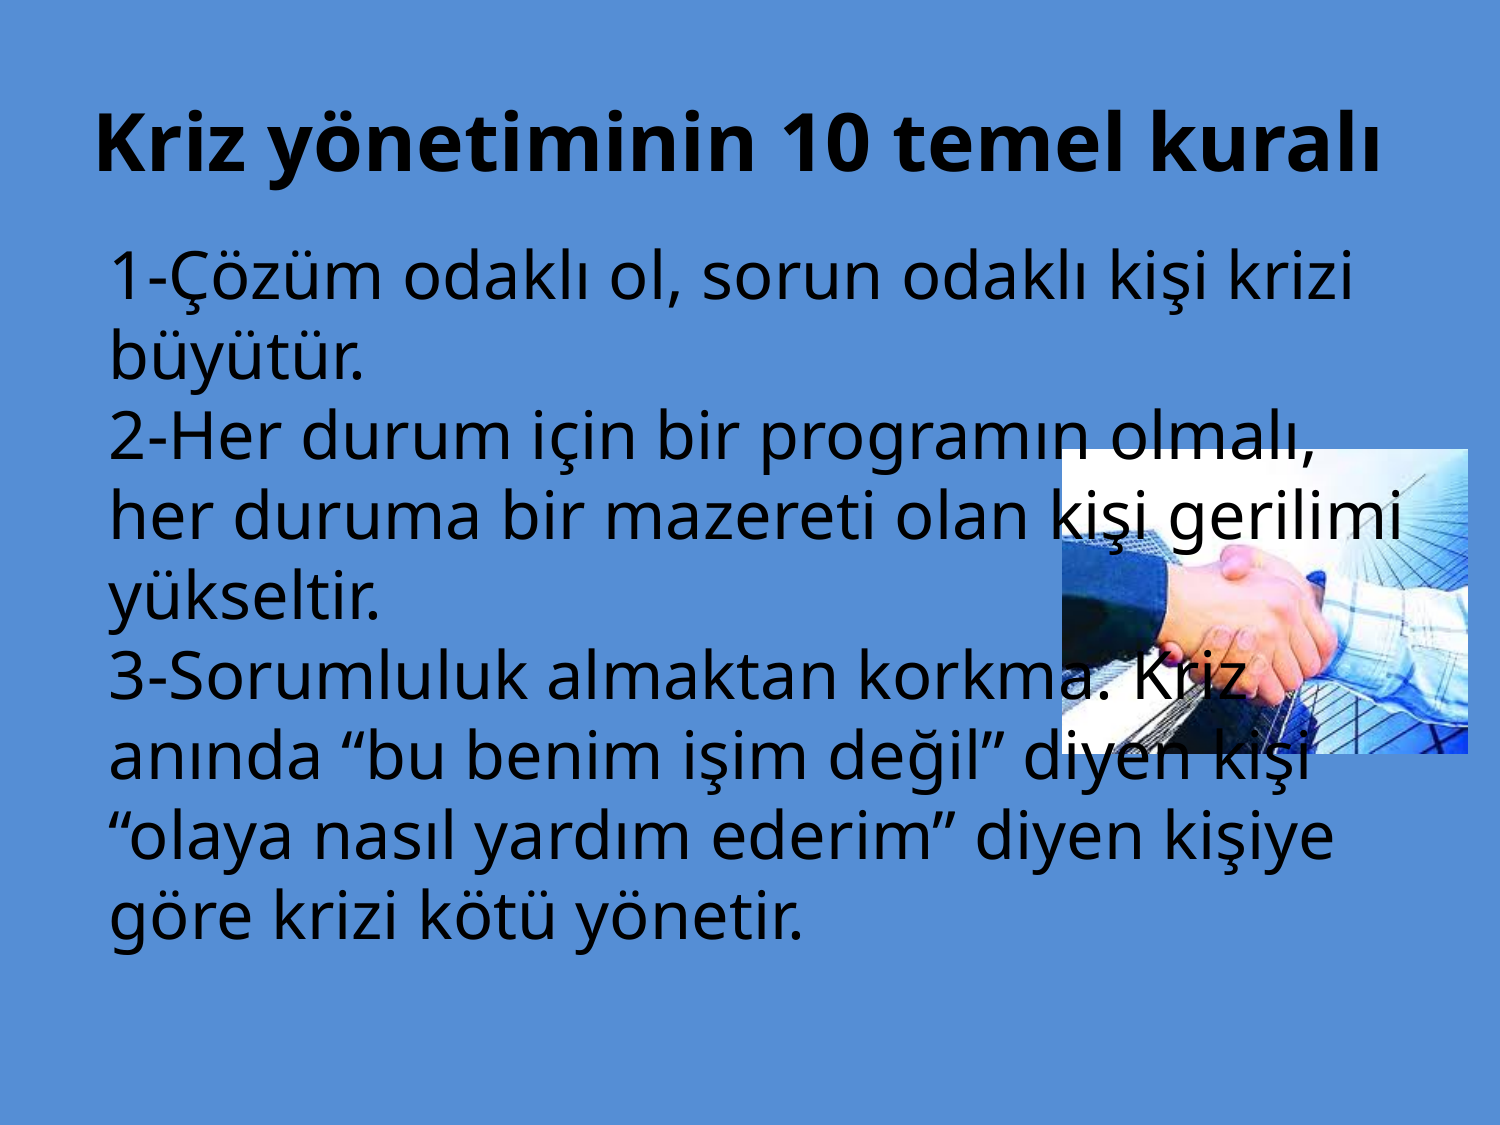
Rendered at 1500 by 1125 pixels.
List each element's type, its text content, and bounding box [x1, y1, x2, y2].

list 1-Çözüm odaklı ol, sorun odaklı kişi krizi büyütür. 2-Her durum için bir programın olmalı, her duruma bir mazereti olan kişi gerilimi yükseltir. 3-Sorumluluk almaktan korkma. Kriz anında “bu benim işim değil” diyen kişi “olaya nasıl yardım ederim” diyen kişiye göre krizi kötü yönetir. [37, 224, 1425, 1088]
picture [1062, 449, 1468, 754]
title Kriz yönetiminin 10 temel kuralı [75, 45, 1425, 224]
